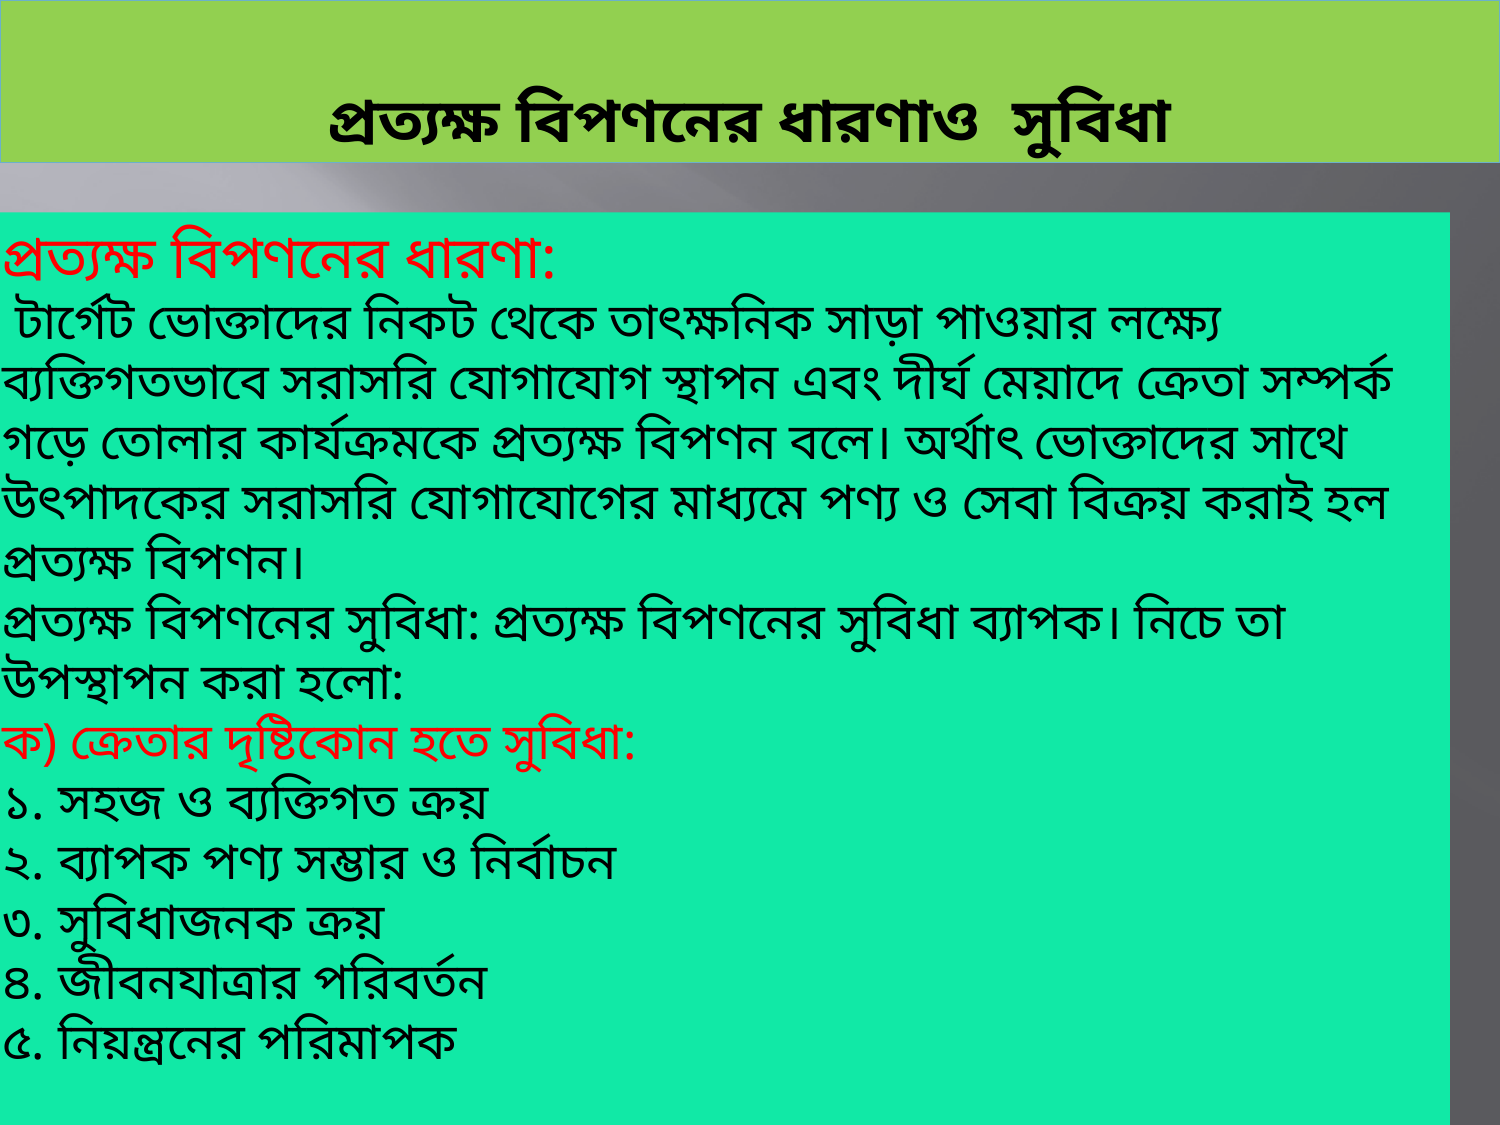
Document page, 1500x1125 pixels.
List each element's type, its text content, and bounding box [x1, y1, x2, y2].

title প্রত্যক্ষ বিপণনের ধারণাও সুবিধা [0, 0, 1500, 162]
text_box প্রত্যক্ষ বিপণনের ধারণা: টার্গেট ভোক্তাদের নিকট থেকে তাৎক্ষনিক সাড়া পাওয়ার লক্ষ্যে ব্যক্তিগতভাবে সরাসরি যোগাযোগ স্থাপন এবং দীর্ঘ মেয়াদে ক্রেতা সম্পর্ক গড়ে তোলার কার্যক্রমকে প্রত্যক্ষ বিপণন বলে। অর্থাৎ ভোক্তাদের সাথে উৎপাদকের সরাসরি যোগাযোগের মাধ্যমে পণ্য ও সেবা বিক্রয় করাই হল প্রত্যক্ষ বিপণন। প্রত্যক্ষ বিপণনের সুবিধা: প্রত্যক্ষ বিপণনের সুবিধা ব্যাপক। নিচে তা উপস্থাপন করা হলো: ক) ক্রেতার দৃষ্টিকোন হতে সুবিধা: ১. সহজ ও ব্যক্তিগত ক্রয় ২. ব্যাপক পণ্য সম্ভার ও নির্বাচন ৩. সুবিধাজনক ক্রয় ৪. জীবনযাত্রার পরিবর্তন ৫. নিয়ন্ত্রনের পরিমাপক [0, 212, 1450, 1125]
list [0, 162, 1500, 1125]
